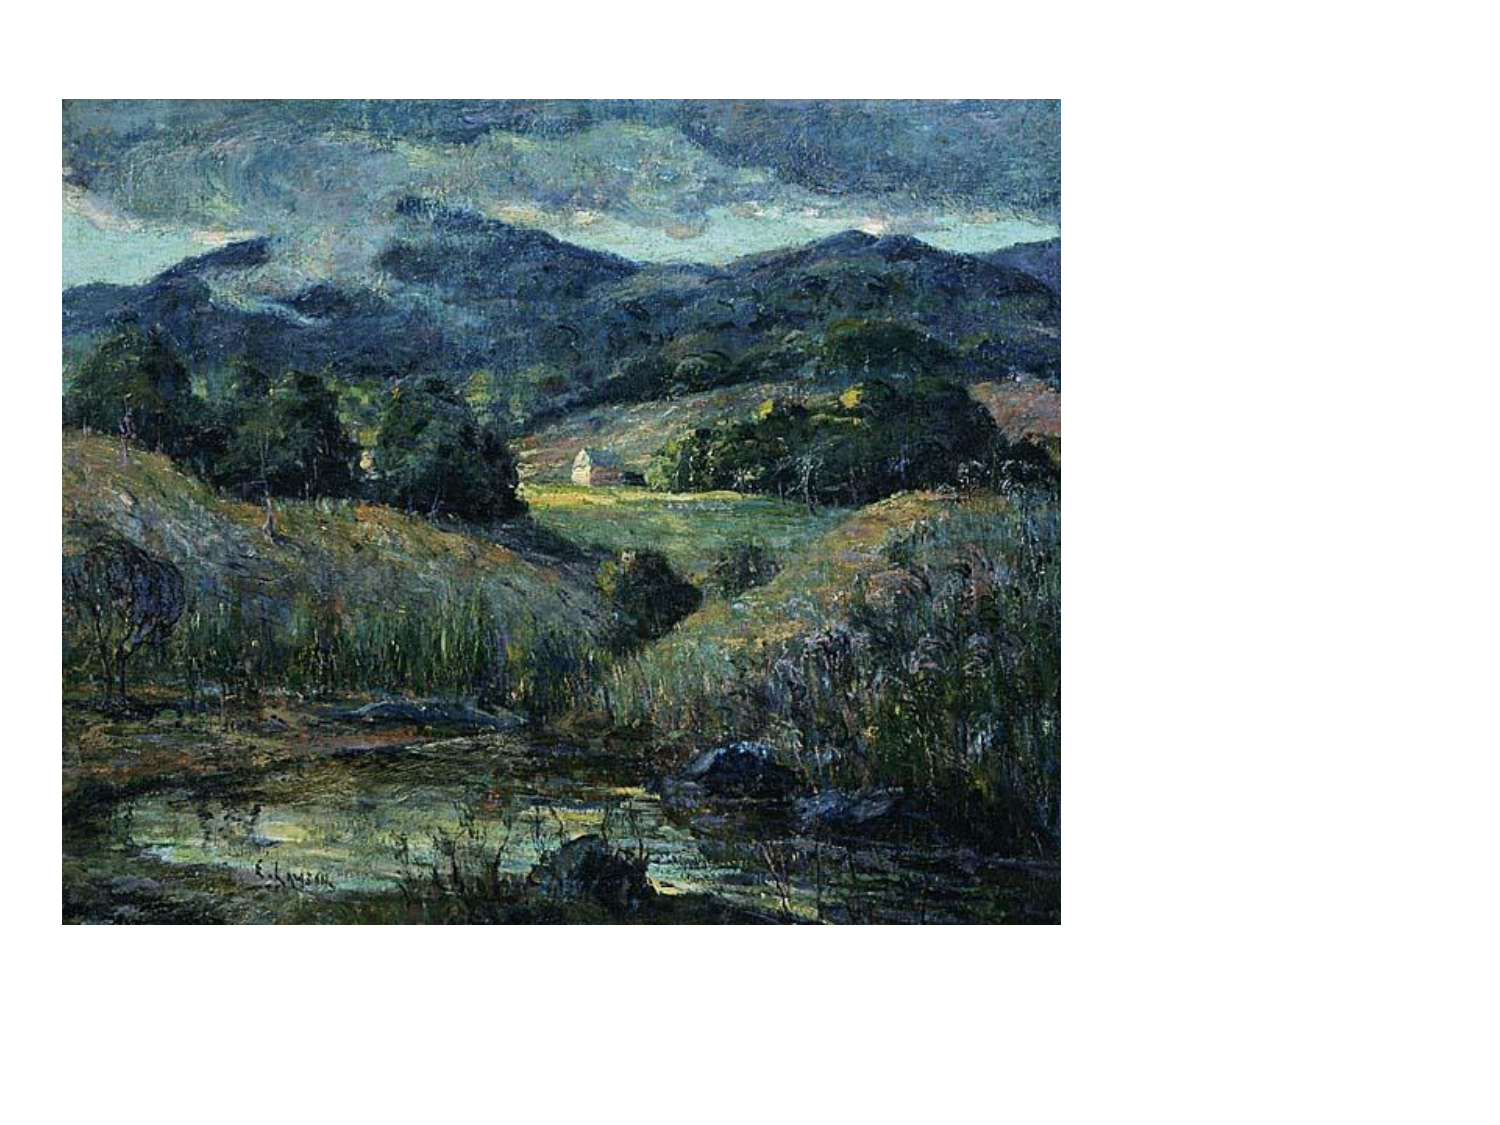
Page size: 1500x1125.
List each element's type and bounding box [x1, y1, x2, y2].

picture [62, 99, 1061, 926]
